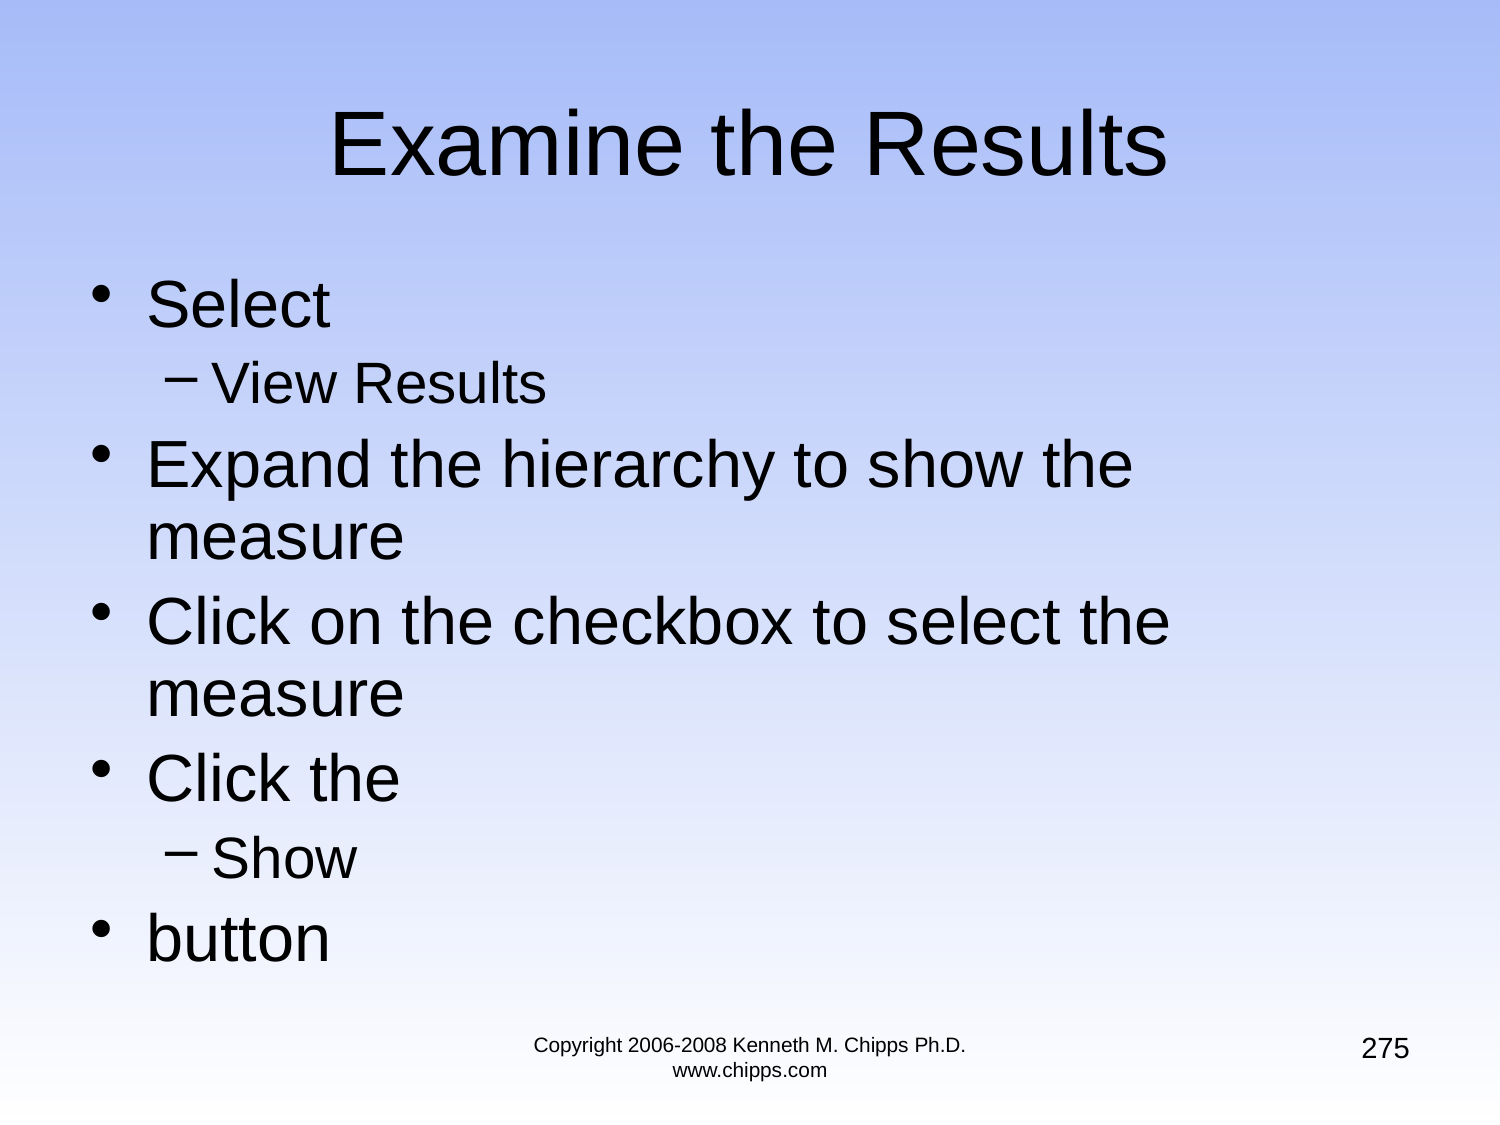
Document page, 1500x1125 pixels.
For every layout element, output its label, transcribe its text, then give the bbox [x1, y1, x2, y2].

text_box [1425, 114, 1500, 118]
list Select View Results Expand the hierarchy to show the measure Click on the checkbox to select the measure Click the Show button [75, 262, 1425, 1005]
footer Copyright 2006-2008 Kenneth M. Chipps Ph.D. www.chipps.com [449, 1024, 1051, 1103]
text_box [0, 114, 75, 118]
title Examine the Results [75, 45, 1425, 233]
slide_number 275 [1074, 1021, 1426, 1101]
